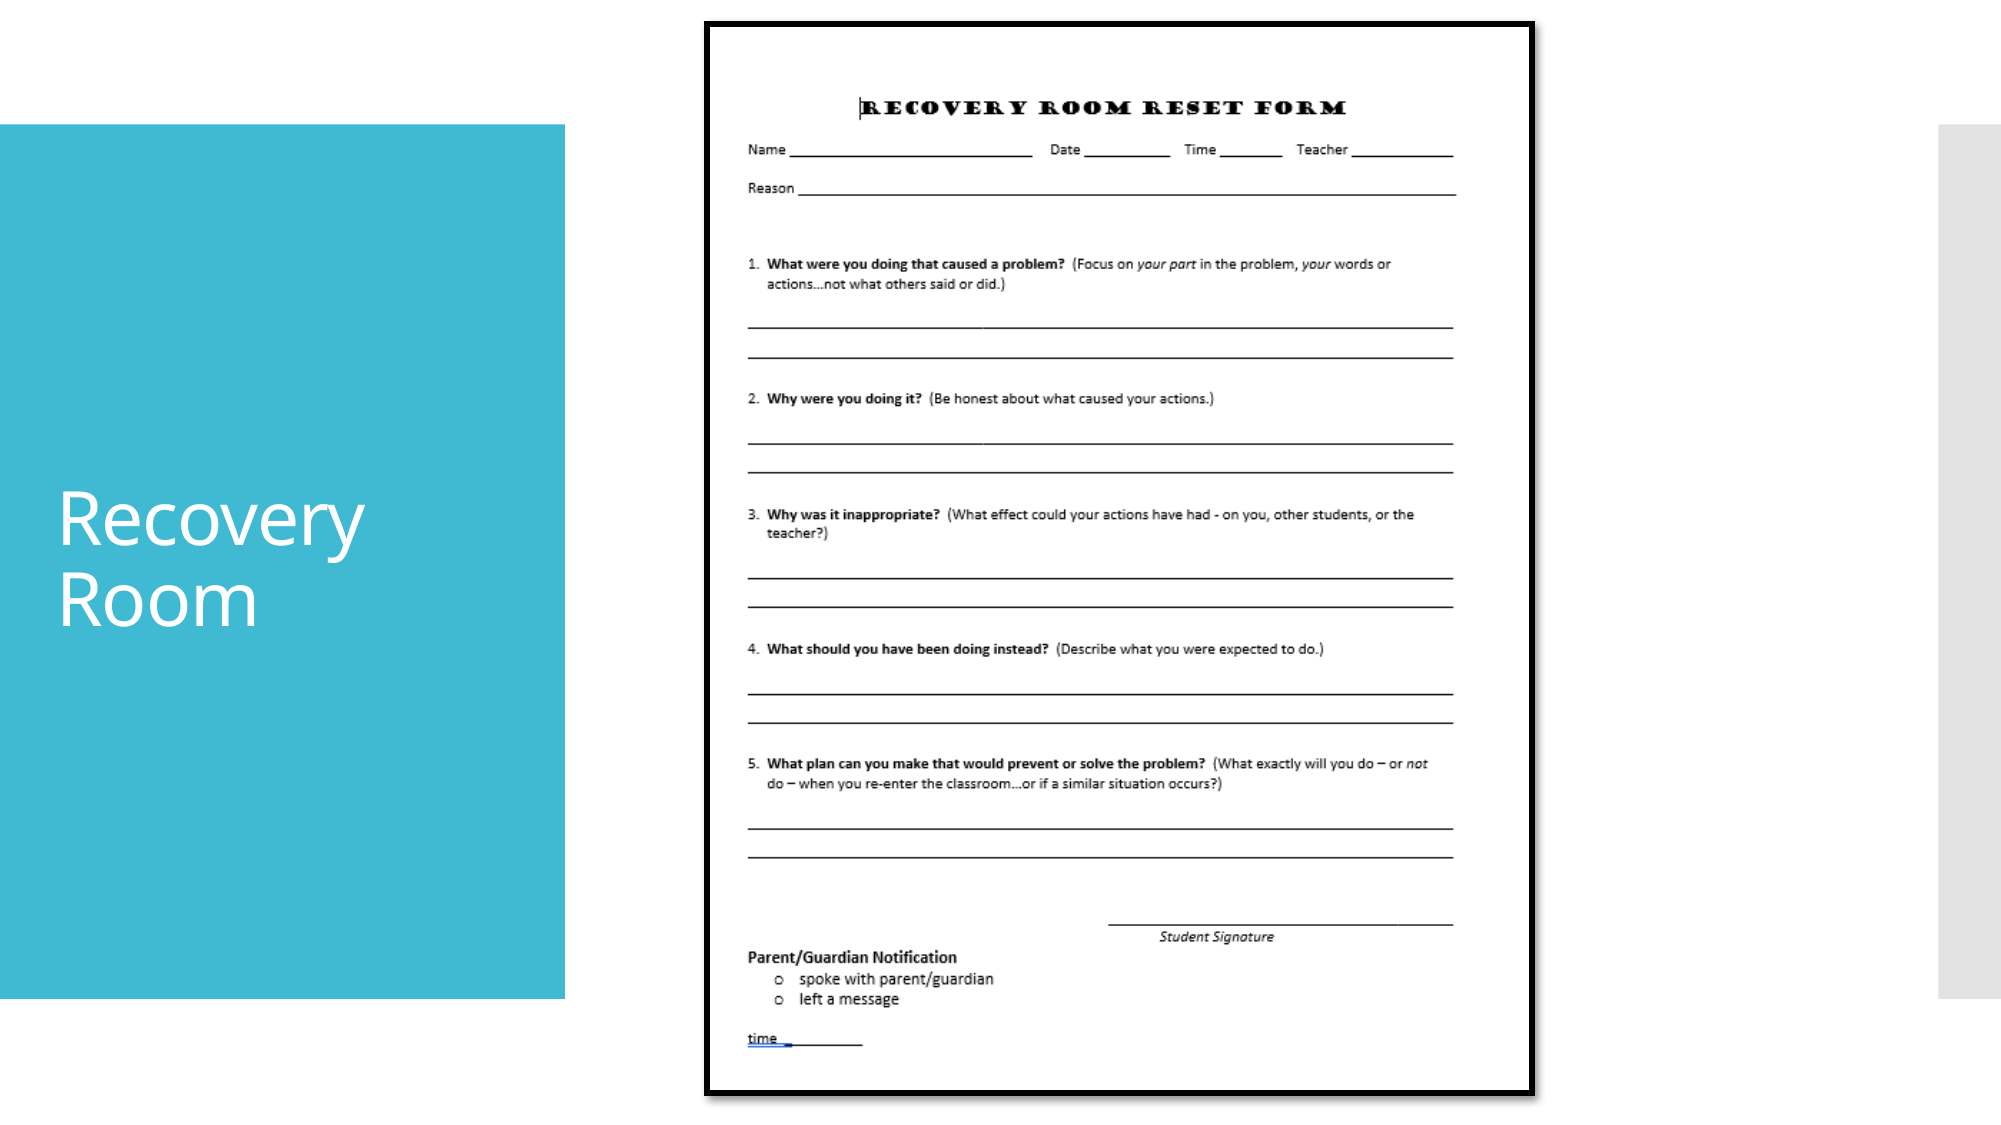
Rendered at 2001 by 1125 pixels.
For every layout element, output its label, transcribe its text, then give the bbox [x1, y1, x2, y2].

picture [709, 26, 1530, 1091]
title Recovery Room [41, 184, 525, 940]
